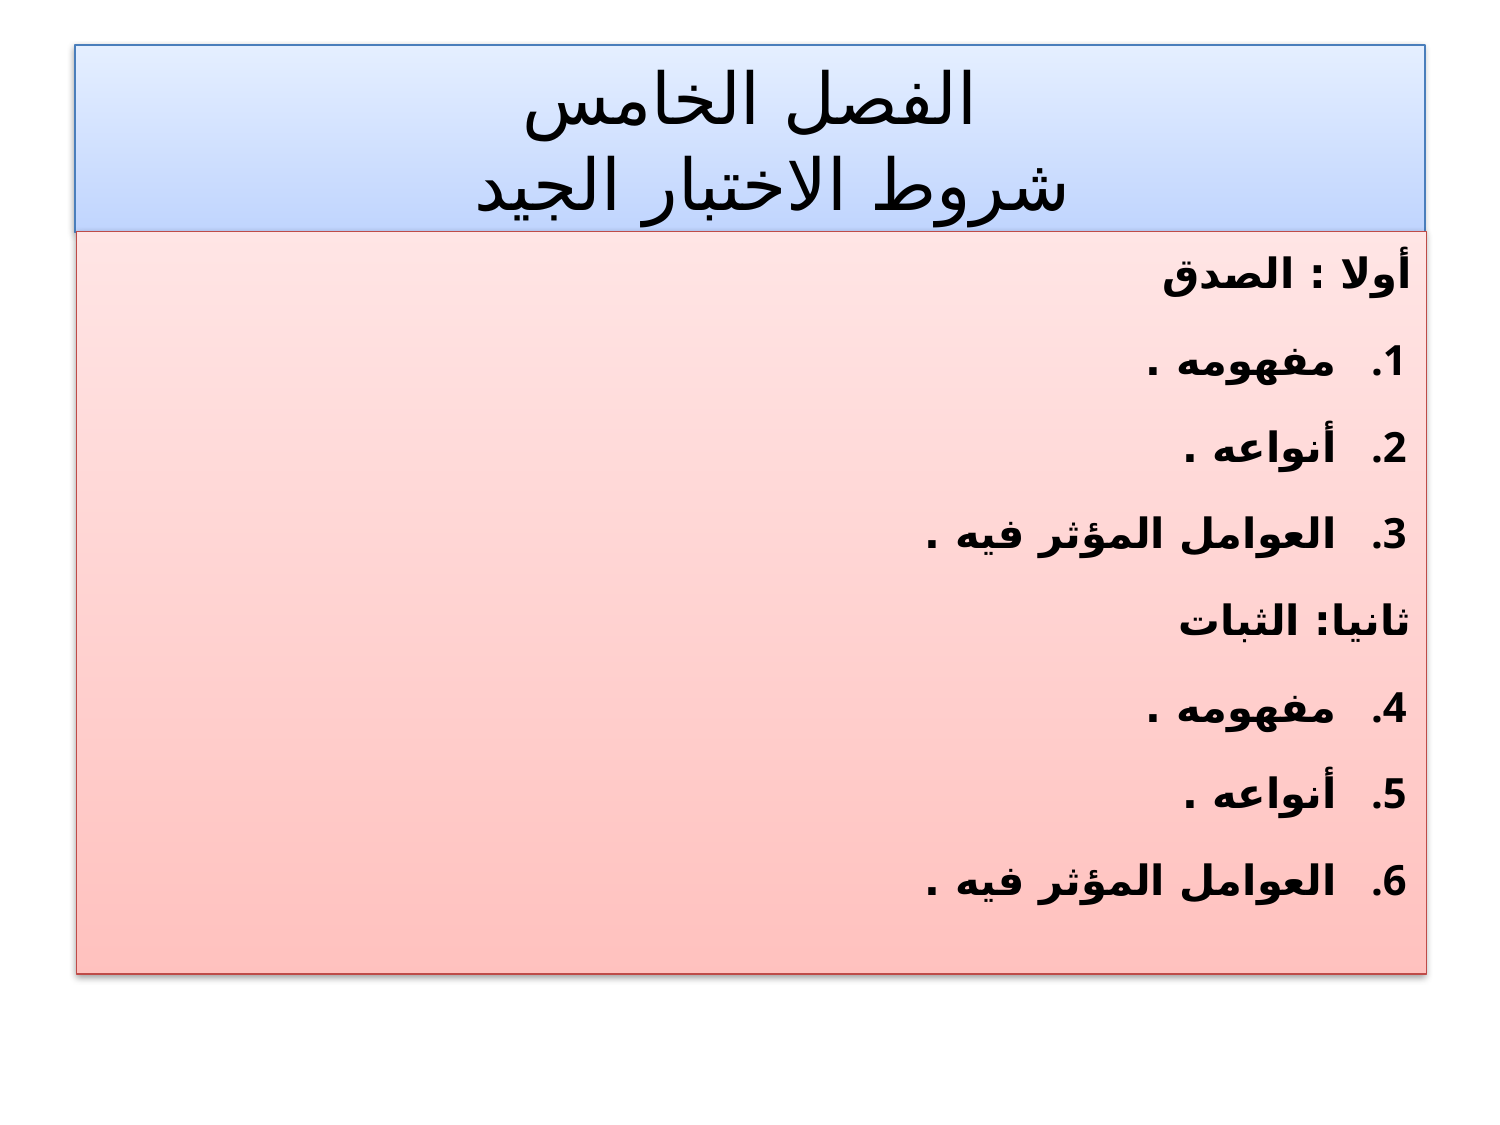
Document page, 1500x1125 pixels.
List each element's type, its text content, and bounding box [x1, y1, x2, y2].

list أولا : الصدق مفهومه . أنواعه . العوامل المؤثر فيه . ثانيا: الثبات مفهومه . أنواعه . العوامل المؤثر فيه . [76, 231, 1427, 975]
title الفصل الخامس شروط الاختبار الجيد [74, 44, 1426, 231]
